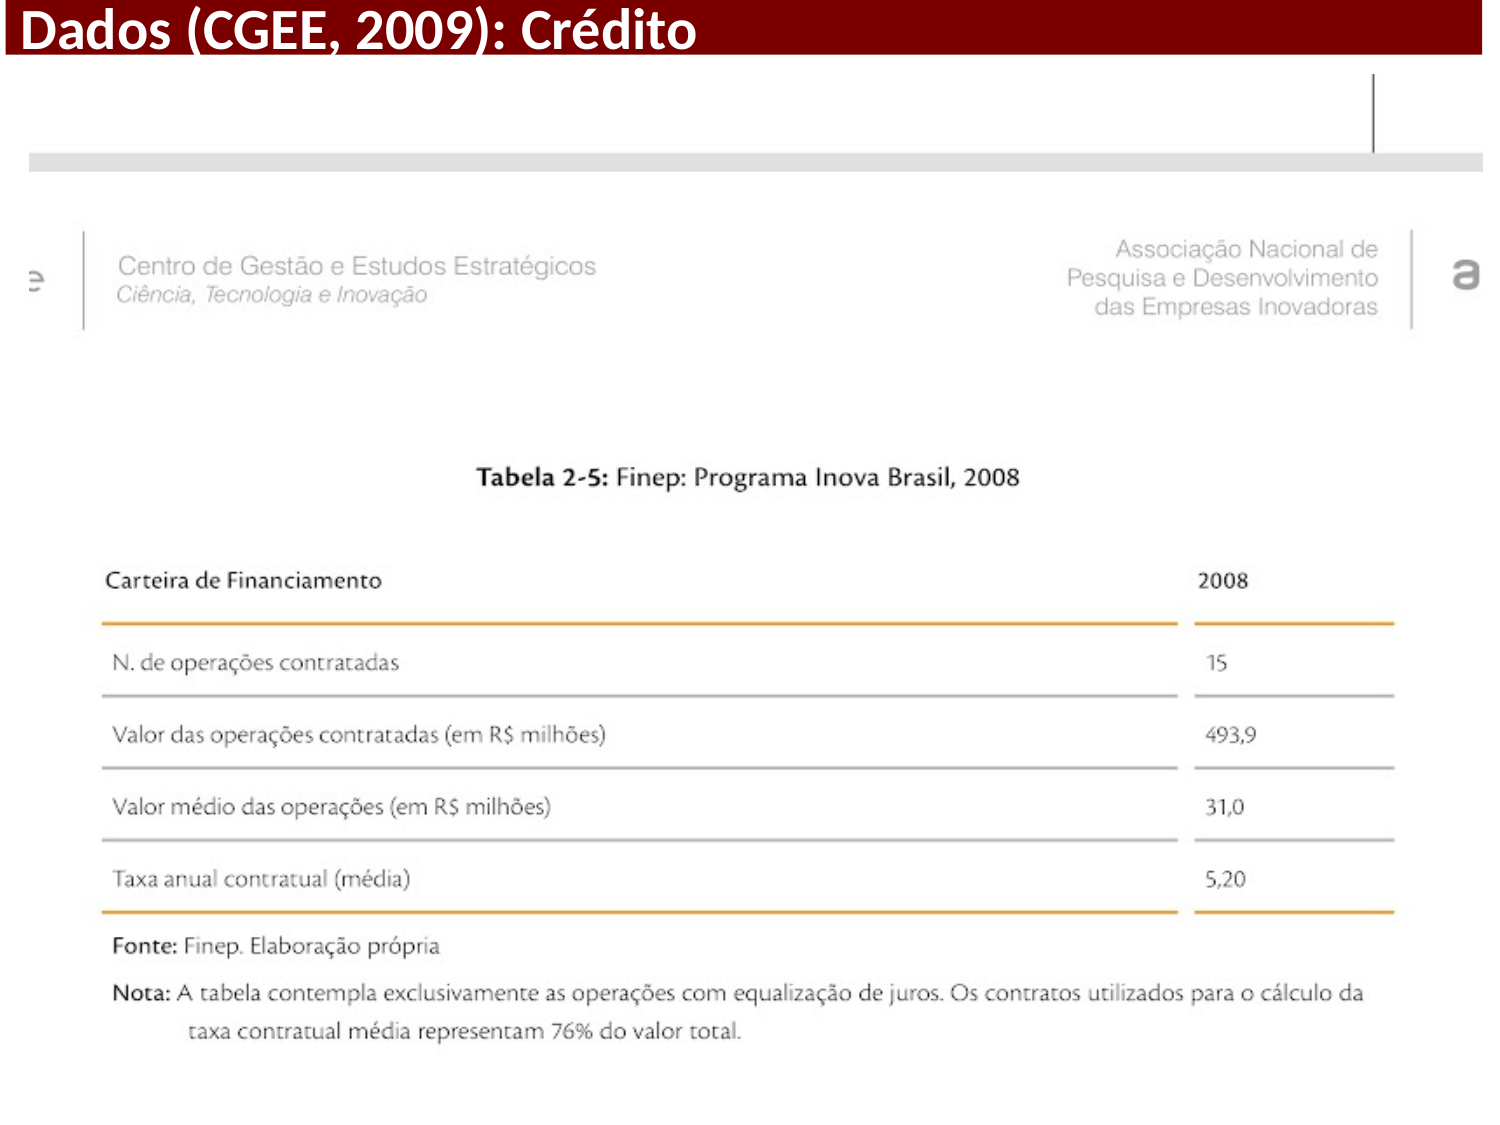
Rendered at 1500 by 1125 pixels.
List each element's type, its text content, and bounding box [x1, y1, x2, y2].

text_box Dados (CGEE, 2009): Crédito [5, 0, 1483, 55]
picture [29, 73, 1483, 1113]
